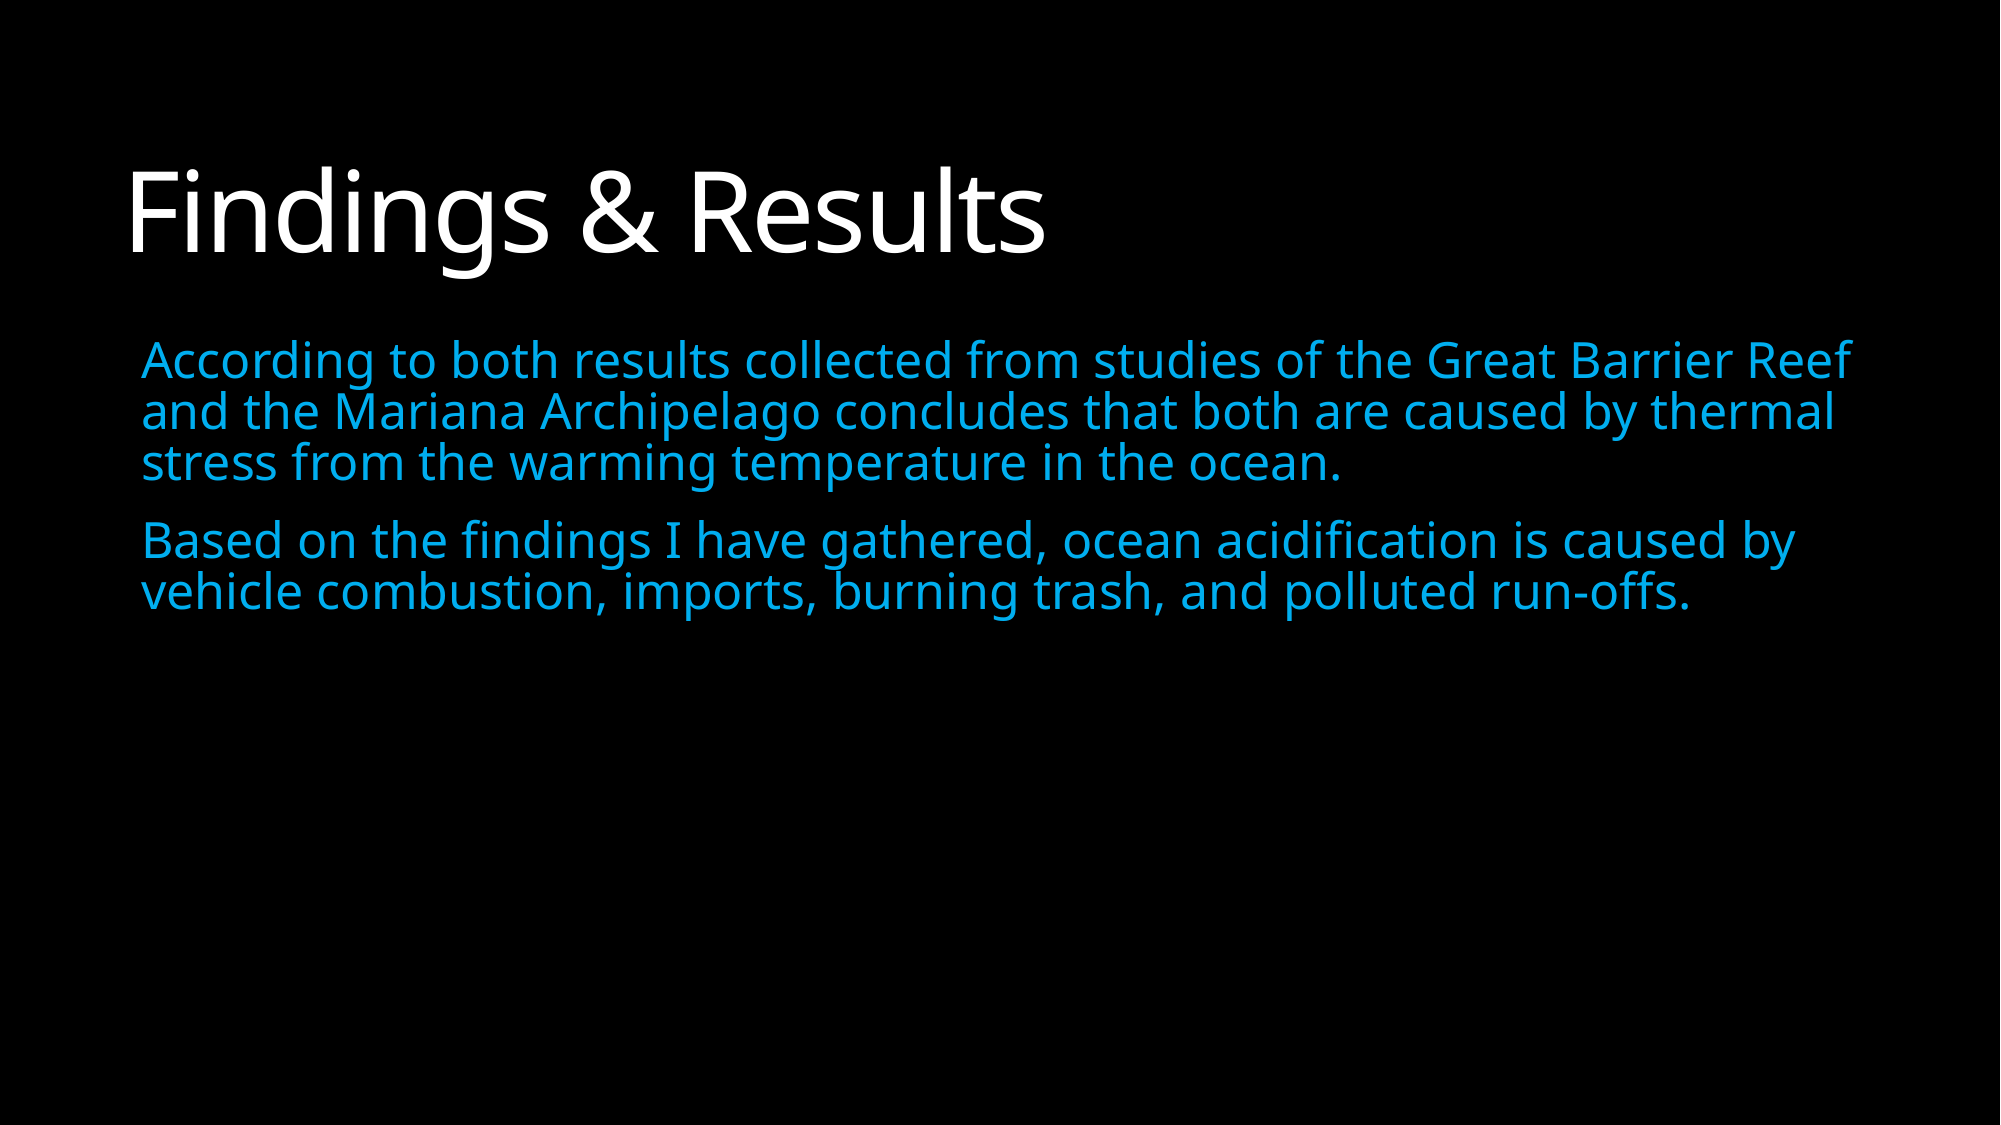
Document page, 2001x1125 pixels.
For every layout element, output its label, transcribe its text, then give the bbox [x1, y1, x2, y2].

list According to both results collected from studies of the Great Barrier Reef and the Mariana Archipelago concludes that both are caused by thermal stress from the warming temperature in the ocean. Based on the findings I have gathered, ocean acidification is caused by vehicle combustion, imports, burning trash, and polluted run-offs. [111, 329, 1876, 948]
title Findings & Results [107, 81, 1875, 354]
